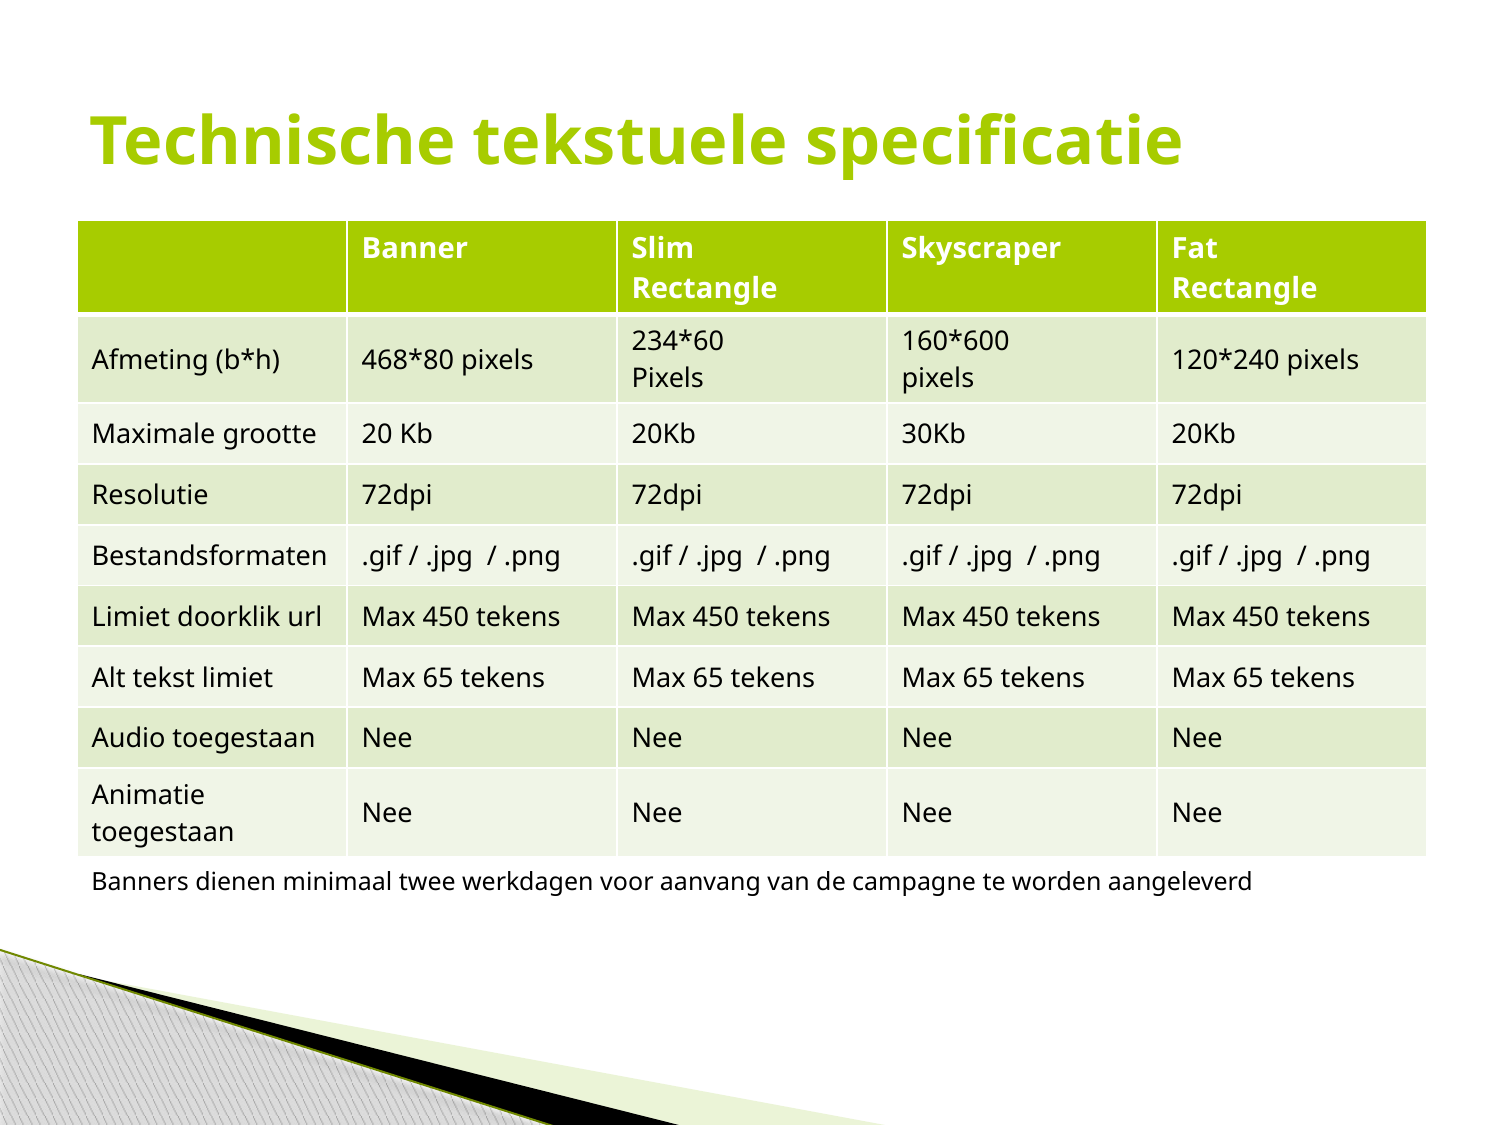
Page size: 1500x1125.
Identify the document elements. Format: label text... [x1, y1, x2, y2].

table_cell .gif / .jpg / .png [1158, 526, 1426, 585]
table_cell Max 65 tekens [1158, 647, 1426, 706]
table_cell Animatie toegestaan [78, 769, 346, 856]
table_header Fat Rectangle [1158, 221, 1426, 312]
table_cell Limiet doorklik url [78, 586, 346, 645]
table_cell 20 Kb [348, 404, 616, 463]
table_cell Max 450 tekens [888, 586, 1156, 645]
table_cell Nee [348, 708, 616, 767]
table_cell 72dpi [1158, 465, 1426, 524]
table_cell 120*240 pixels [1158, 317, 1426, 402]
table_header [78, 233, 346, 312]
table_cell Max 65 tekens [618, 647, 886, 706]
table_cell 20Kb [618, 404, 886, 463]
table_cell Bestandsformaten [78, 526, 346, 585]
table_cell Maximale grootte [78, 404, 346, 463]
table_header Slim Rectangle [618, 233, 886, 312]
table_cell 468*80 pixels [348, 317, 616, 402]
table_cell 234*60 Pixels [618, 317, 886, 402]
table_cell Nee [618, 769, 886, 856]
table_cell Max 450 tekens [618, 586, 886, 645]
text_box Banners dienen minimaal twee werkdagen voor aanvang van de campagne te worden aangeleverd [76, 857, 1425, 903]
table_cell 72dpi [348, 465, 616, 524]
table_cell Nee [1158, 708, 1426, 767]
table_cell Nee [888, 708, 1156, 767]
table_cell Max 450 tekens [348, 586, 616, 645]
table_cell Nee [1158, 769, 1426, 856]
table_cell Nee [618, 708, 886, 767]
table_cell 72dpi [888, 465, 1156, 524]
table_cell Audio toegestaan [78, 708, 346, 767]
table_cell Max 450 tekens [1158, 586, 1426, 645]
table_cell .gif / .jpg / .png [348, 526, 616, 585]
table_cell Max 65 tekens [888, 647, 1156, 706]
table_cell Nee [348, 769, 616, 856]
table_cell 30Kb [888, 404, 1156, 463]
table_cell Max 65 tekens [348, 647, 616, 706]
table_cell Resolutie [78, 465, 346, 524]
table_cell Nee [888, 769, 1156, 856]
table_cell 20Kb [1158, 404, 1426, 463]
table_cell Afmeting (b*h) [78, 317, 346, 402]
title Technische tekstuele specificatie [75, 45, 1425, 233]
table_cell .gif / .jpg / .png [618, 526, 886, 585]
table_cell 72dpi [618, 465, 886, 524]
table_cell .gif / .jpg / .png [888, 526, 1156, 585]
table_header Skyscraper [888, 233, 1156, 312]
table_cell Alt tekst limiet [78, 647, 346, 706]
table_cell 160*600 pixels [888, 317, 1156, 402]
table_header Banner [348, 233, 616, 312]
